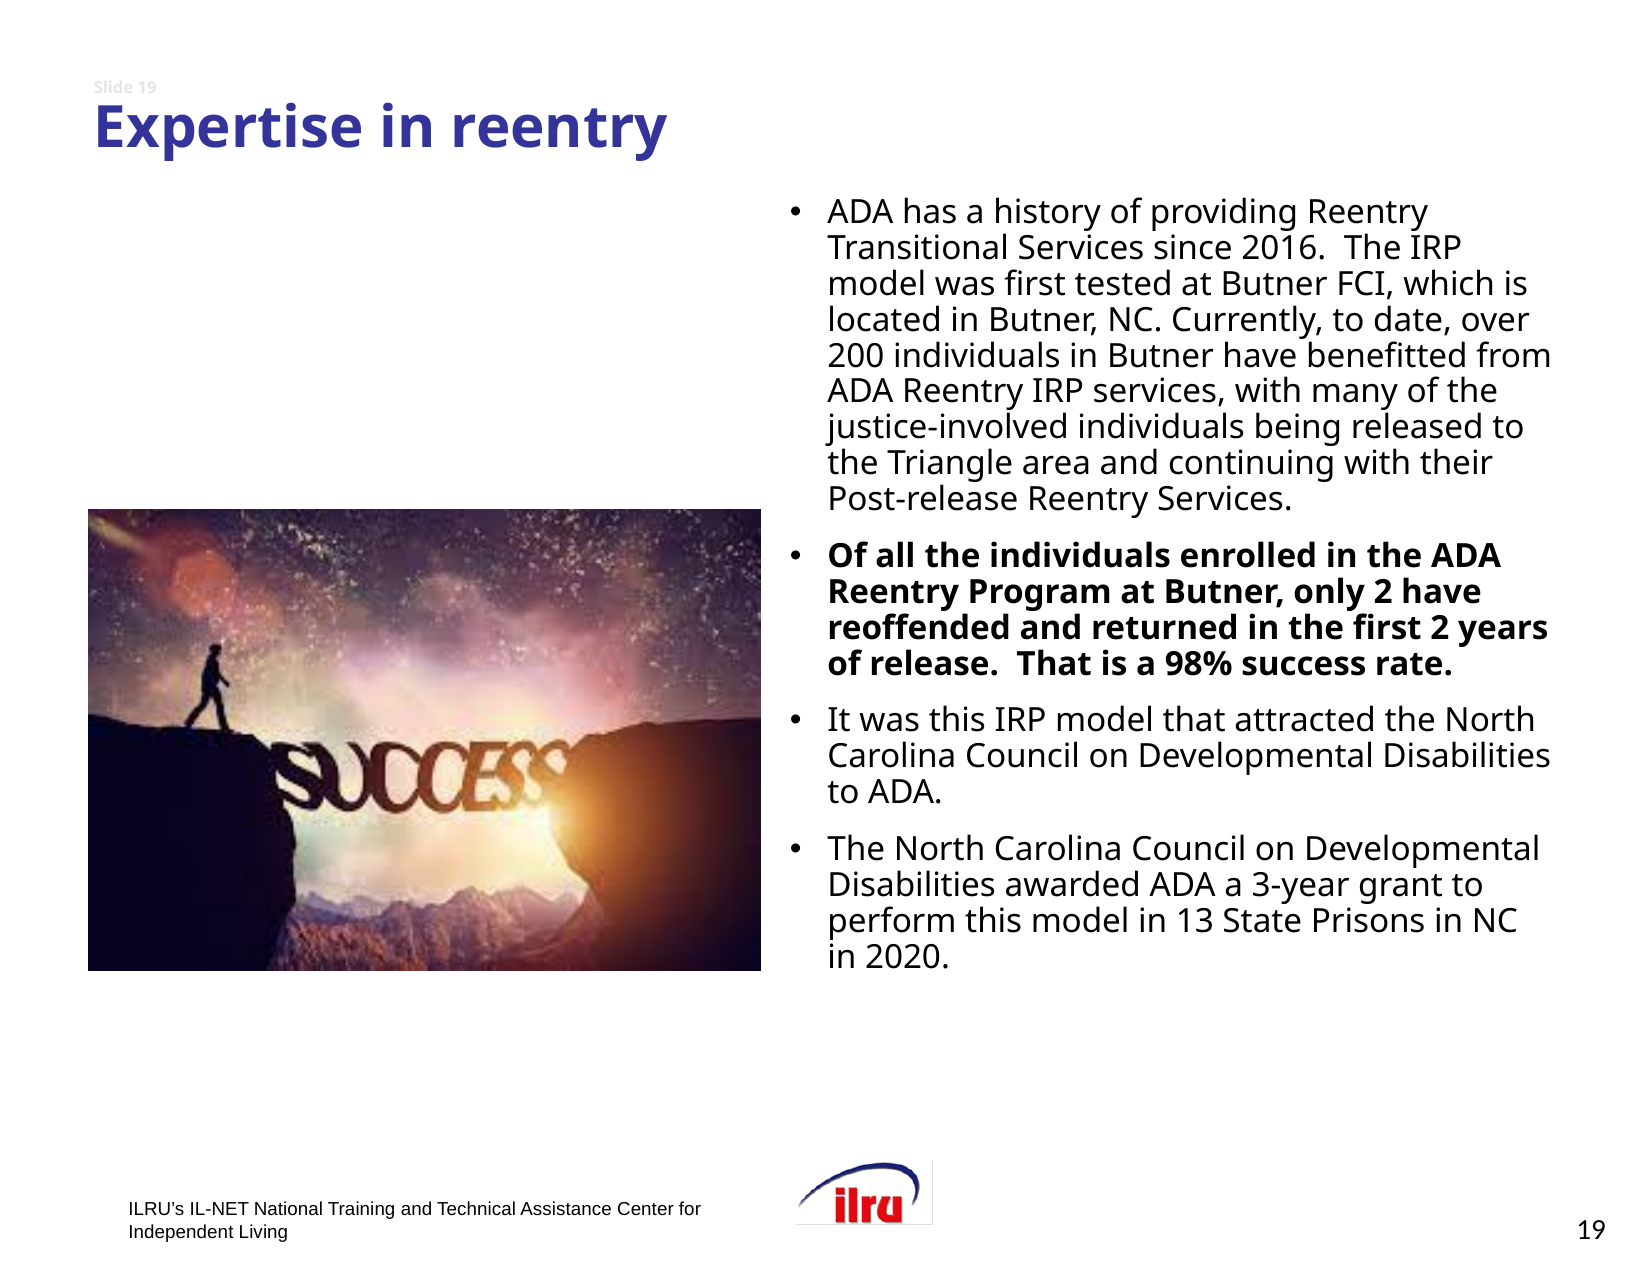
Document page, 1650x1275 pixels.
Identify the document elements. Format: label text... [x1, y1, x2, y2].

picture [88, 509, 761, 971]
picture [795, 1159, 933, 1225]
title Slide 19 Expertise in reentry [78, 50, 1572, 188]
list ADA has a history of providing Reentry Transitional Services since 2016. The IRP model was first tested at Butner FCI, which is located in Butner, NC. Currently, to date, over 200 individuals in Butner have benefitted from ADA Reentry IRP services, with many of the justice-involved individuals being released to the Triangle area and continuing with their Post-release Reentry Services. Of all the individuals enrolled in the ADA Reentry Program at Butner, only 2 have reoffended and returned in the first 2 years of release. That is a 98% success rate. It was this IRP model that attracted the North Carolina Council on Developmental Disabilities to ADA. The North Carolina Council on Developmental Disabilities awarded ADA a 3-year grant to perform this model in 13 State Prisons in NC in 2020. [774, 187, 1572, 1113]
